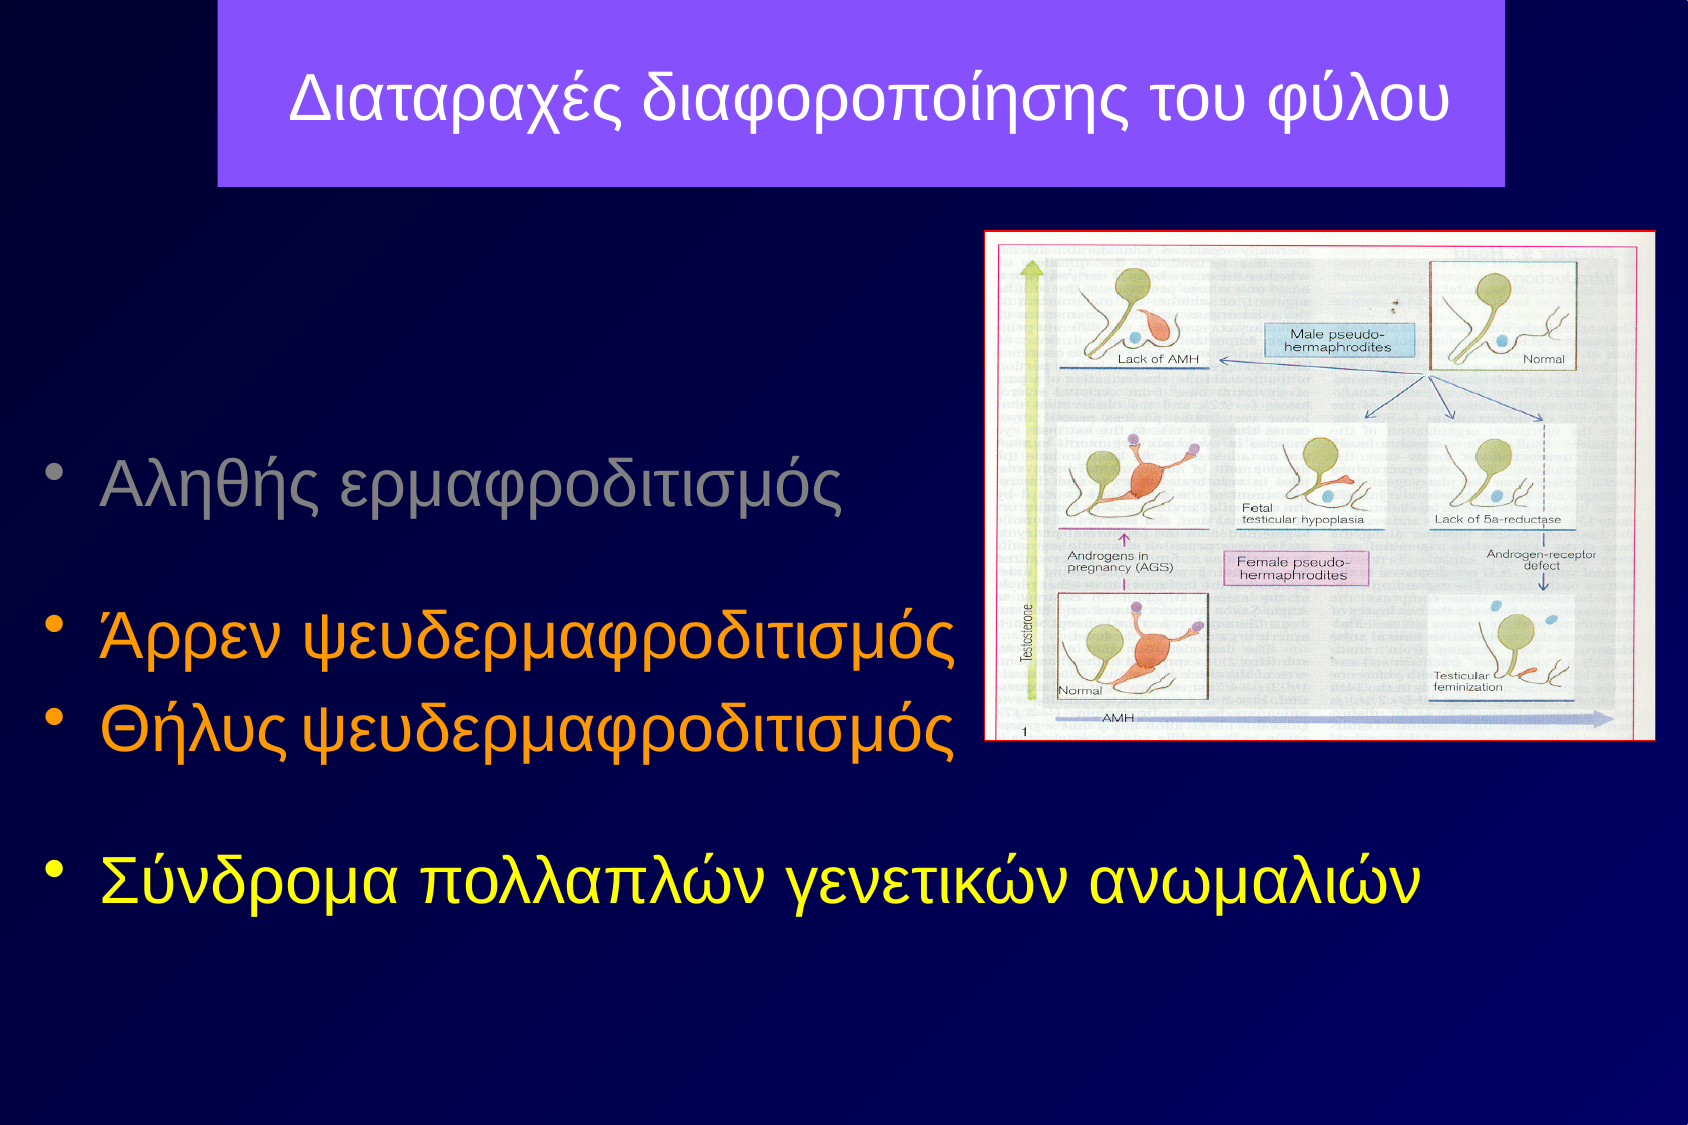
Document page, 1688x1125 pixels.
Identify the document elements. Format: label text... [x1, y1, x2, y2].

text_box Διαταραχές διαφοροποίησης του φύλου [217, 0, 1506, 187]
text_box Αληθής ερμαφροδιτισμός Άρρεν ψευδερμαφροδιτισμός Θήλυς ψευδερμαφροδιτισμός Σύνδρομα πολλαπλών γενετικών ανωμαλιών [28, 432, 1529, 1028]
picture [985, 231, 1655, 740]
